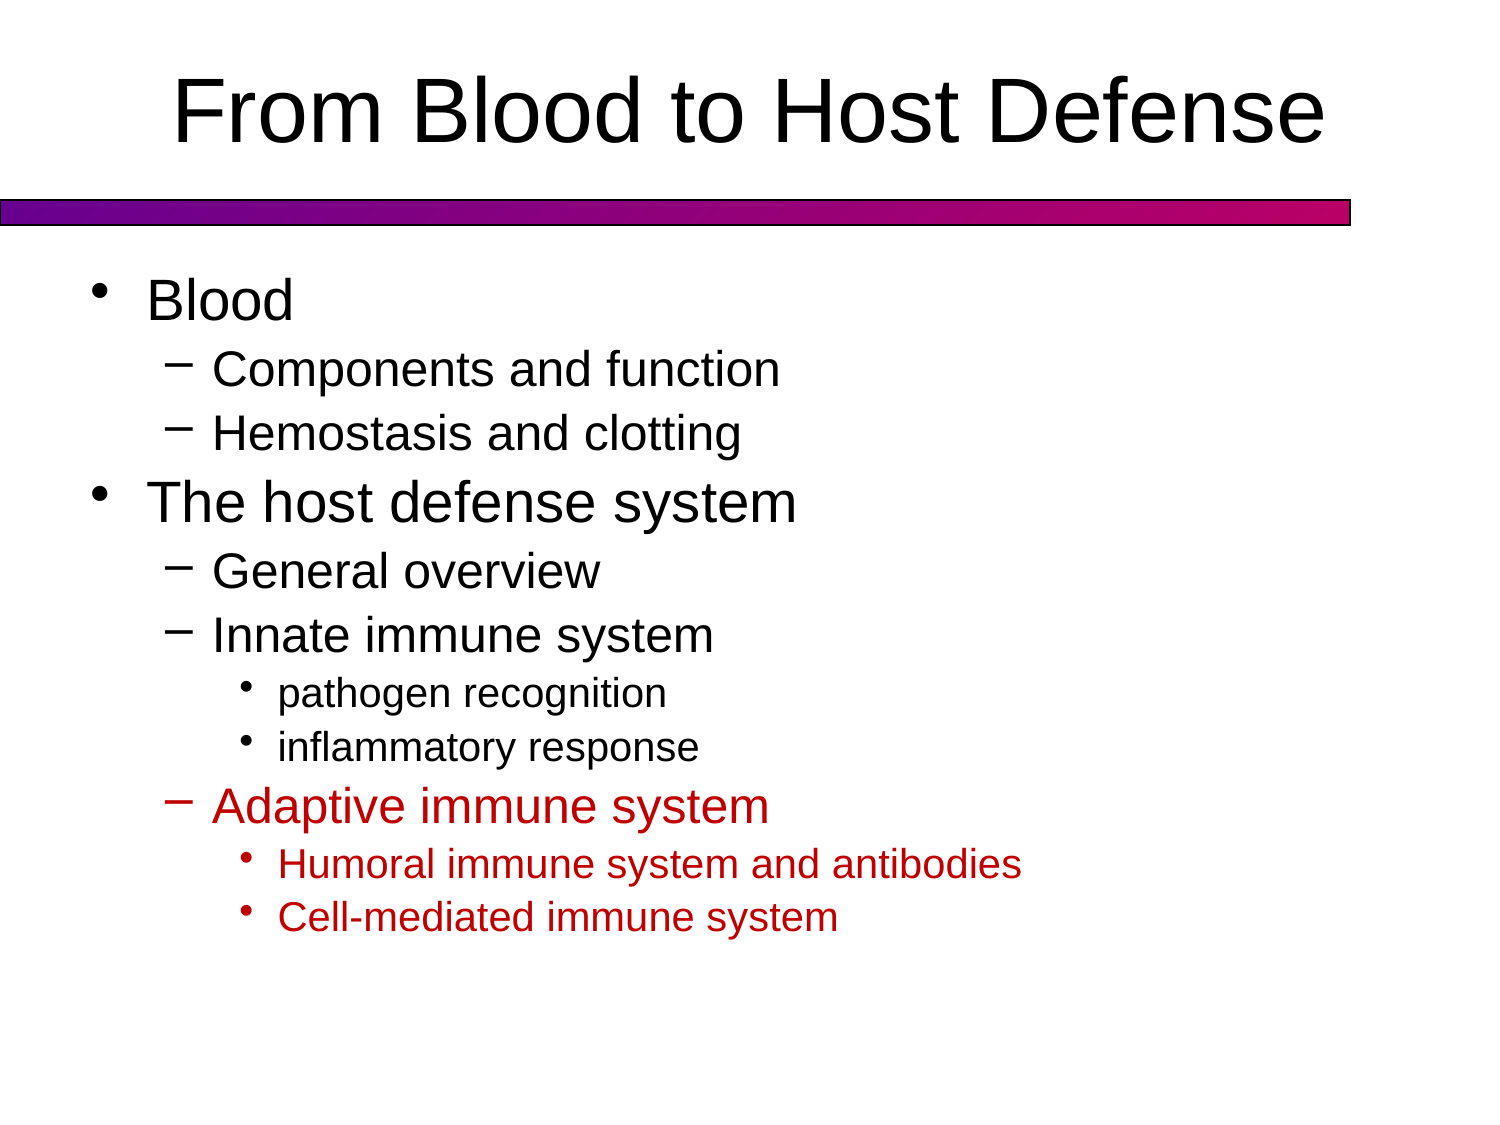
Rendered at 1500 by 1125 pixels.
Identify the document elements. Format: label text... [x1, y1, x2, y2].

title From Blood to Host Defense [74, 12, 1426, 201]
text_box [0, 200, 1350, 225]
list Blood Components and function Hemostasis and clotting The host defense system General overview Innate immune system pathogen recognition inflammatory response Adaptive immune system Humoral immune system and antibodies Cell-mediated immune system [74, 262, 1426, 1006]
